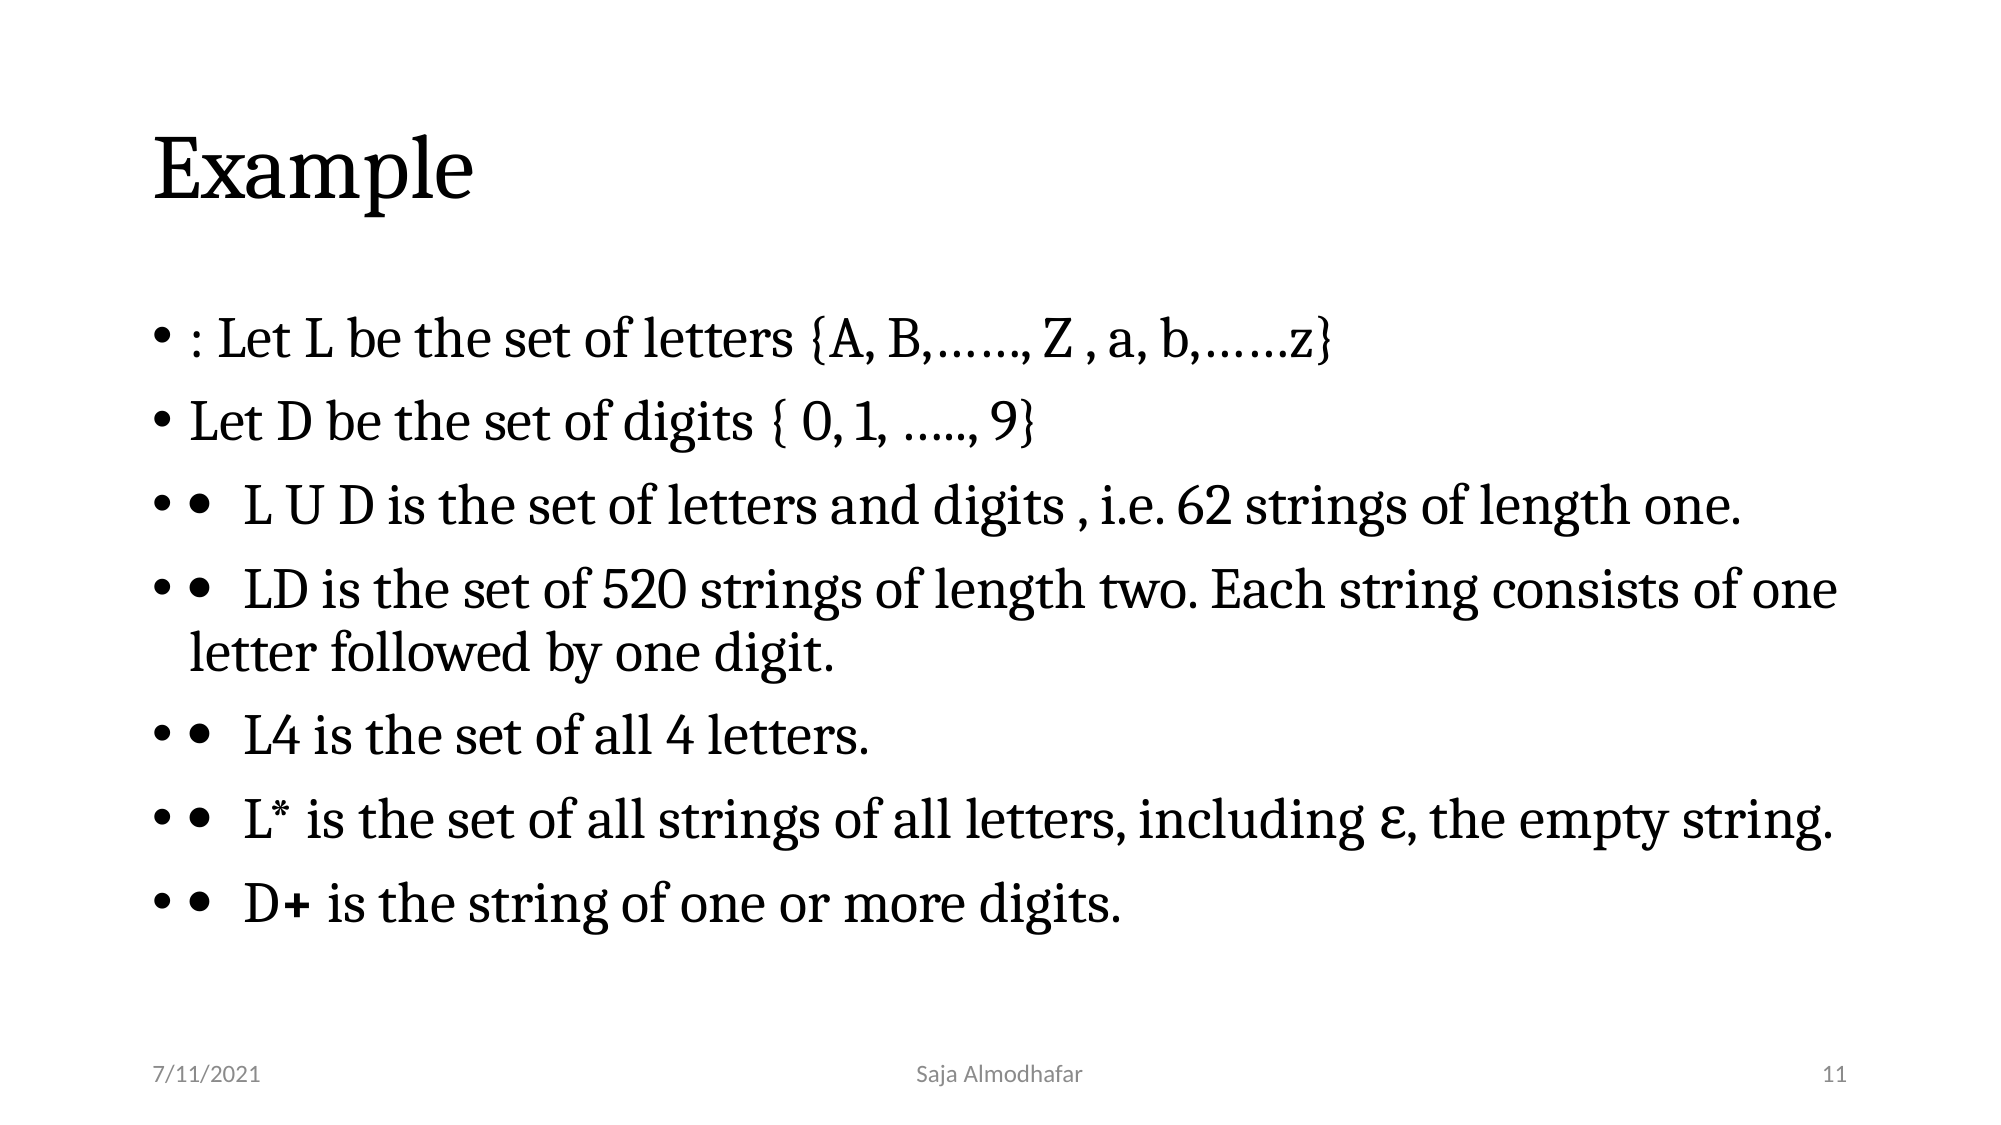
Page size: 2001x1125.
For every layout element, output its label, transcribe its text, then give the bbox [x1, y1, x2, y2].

list : Let L be the set of letters {A, B,……, Z , a, b,……z} Let D be the set of digits { 0, 1, ….., 9}  L U D is the set of letters and digits , i.e. 62 strings of length one.  LD is the set of 520 strings of length two. Each string consists of one letter followed by one digit.  L4 is the set of all 4 letters.  L* is the set of all strings of all letters, including ε, the empty string.  D+ is the string of one or more digits. [137, 299, 1863, 1014]
slide_number 11 [1412, 1042, 1863, 1103]
title Example [137, 59, 1863, 278]
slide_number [137, 1042, 588, 1103]
footer Saja Almodhafar [662, 1042, 1338, 1103]
